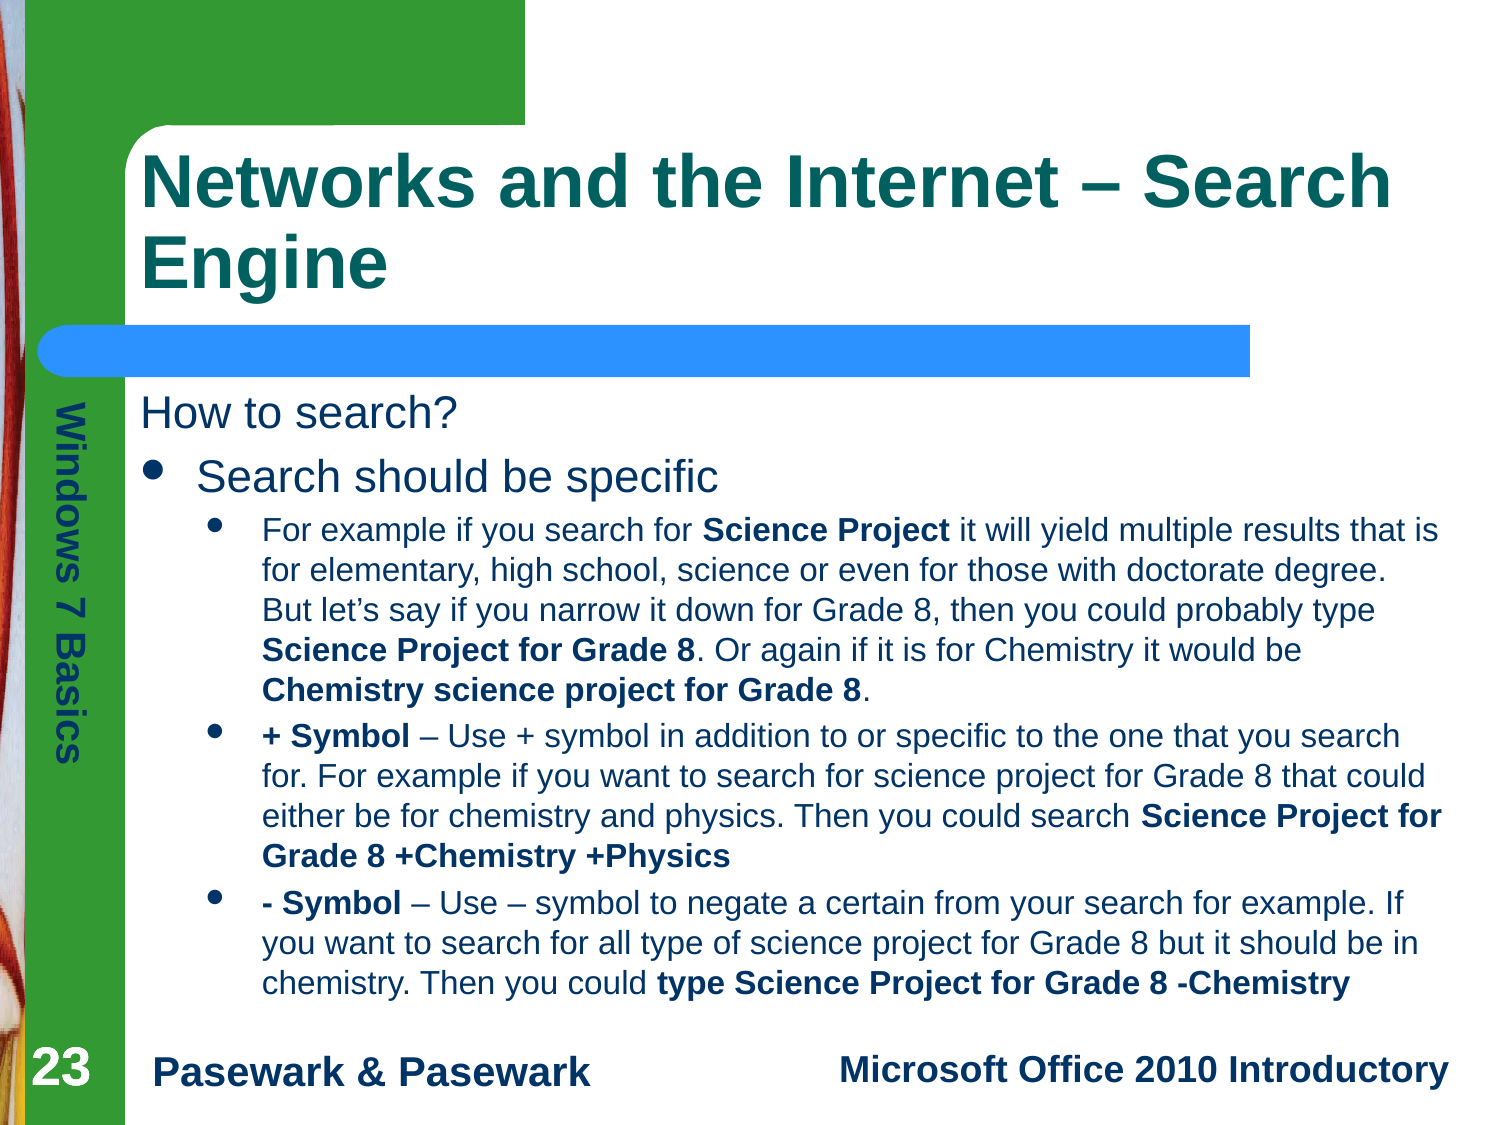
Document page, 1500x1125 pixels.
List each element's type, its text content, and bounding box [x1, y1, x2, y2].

title Networks and the Internet – Search Engine [124, 124, 1500, 313]
picture [0, 0, 25, 1125]
list How to search? Search should be specific For example if you search for Science Project it will yield multiple results that is for elementary, high school, science or even for those with doctorate degree. But let’s say if you narrow it down for Grade 8, then you could probably type Science Project for Grade 8. Or again if it is for Chemistry it would be Chemistry science project for Grade 8. + Symbol – Use + symbol in addition to or specific to the one that you search for. For example if you want to search for science project for Grade 8 that could either be for chemistry and physics. Then you could search Science Project for Grade 8 +Chemistry +Physics - Symbol – Use – symbol to negate a certain from your search for example. If you want to search for all type of science project for Grade 8 but it should be in chemistry. Then you could type Science Project for Grade 8 -Chemistry [124, 374, 1463, 1051]
text_box 23 [13, 1023, 111, 1105]
